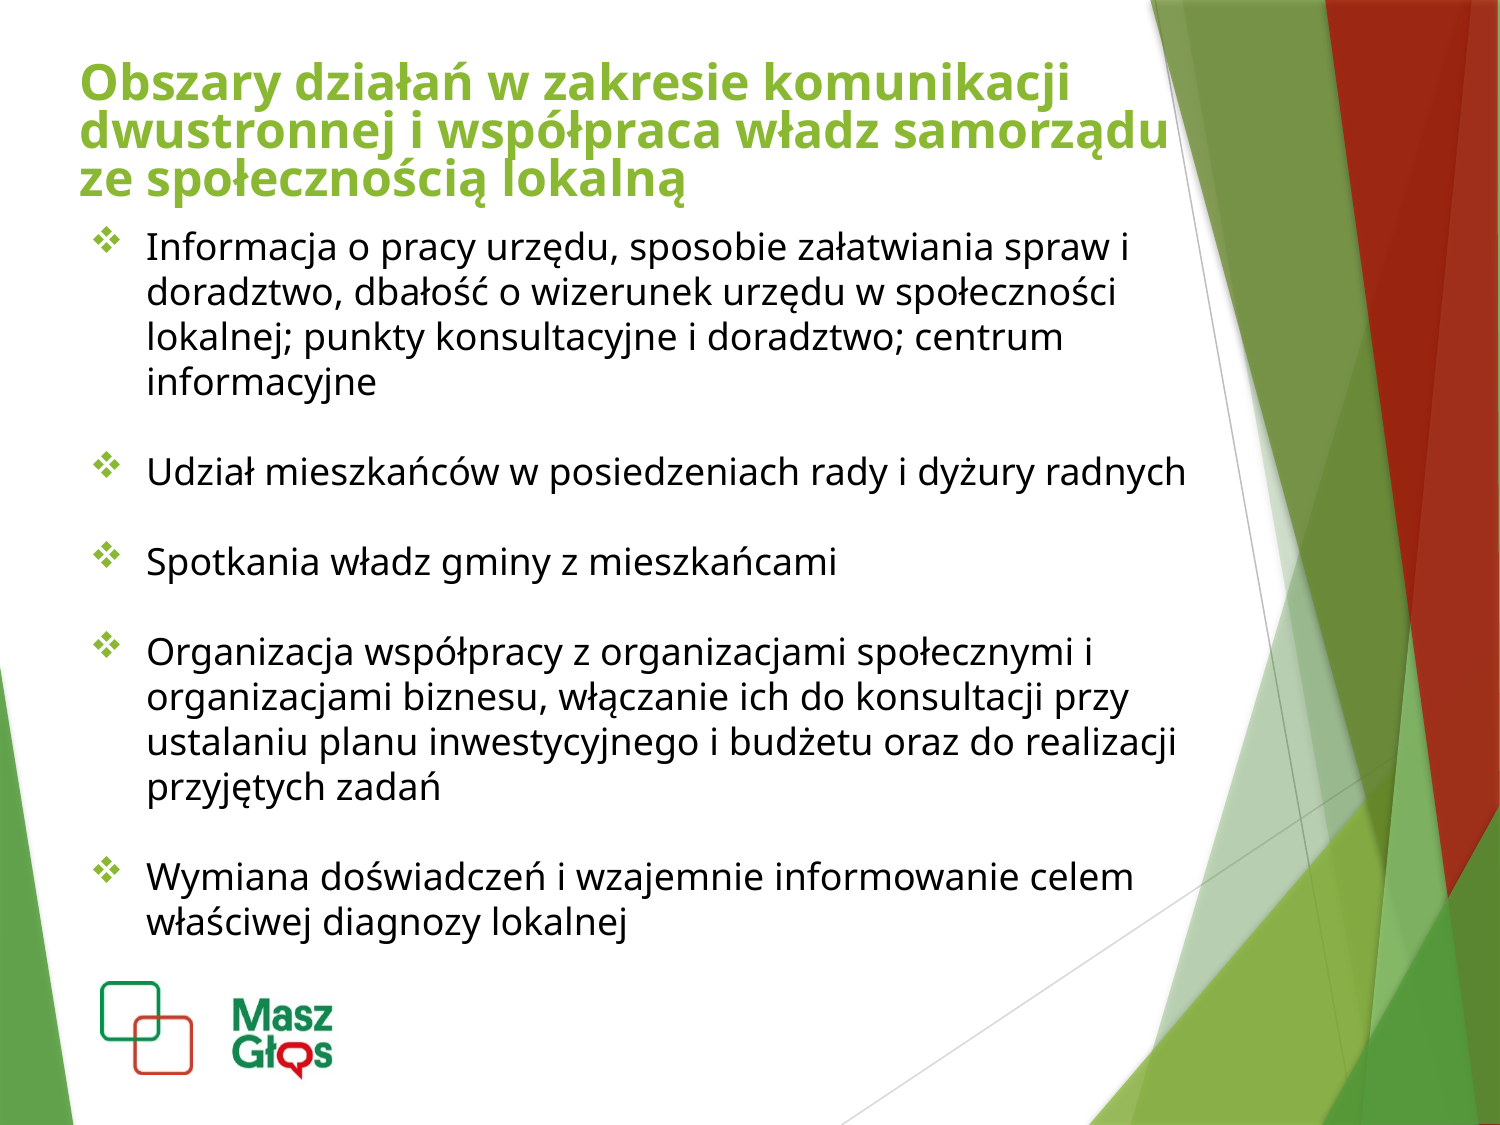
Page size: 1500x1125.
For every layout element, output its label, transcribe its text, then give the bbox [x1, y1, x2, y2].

picture [100, 981, 193, 1075]
picture [197, 964, 368, 1125]
text_box Informacja o pracy urzędu, sposobie załatwiania spraw i doradztwo, dbałość o wizerunek urzędu w społeczności lokalnej; punkty konsultacyjne i doradztwo; centrum informacyjne Udział mieszkańców w posiedzeniach rady i dyżury radnych Spotkania władz gminy z mieszkańcami Organizacja współpracy z organizacjami społecznymi i organizacjami biznesu, włączanie ich do konsultacji przy ustalaniu planu inwestycyjnego i budżetu oraz do realizacji przyjętych zadań Wymiana doświadczeń i wzajemnie informowanie celem właściwej diagnozy lokalnej [0, 215, 1258, 950]
text_box Obszary działań w zakresie komunikacji dwustronnej i współpraca władz samorządu ze społecznością lokalną [64, 54, 1199, 214]
